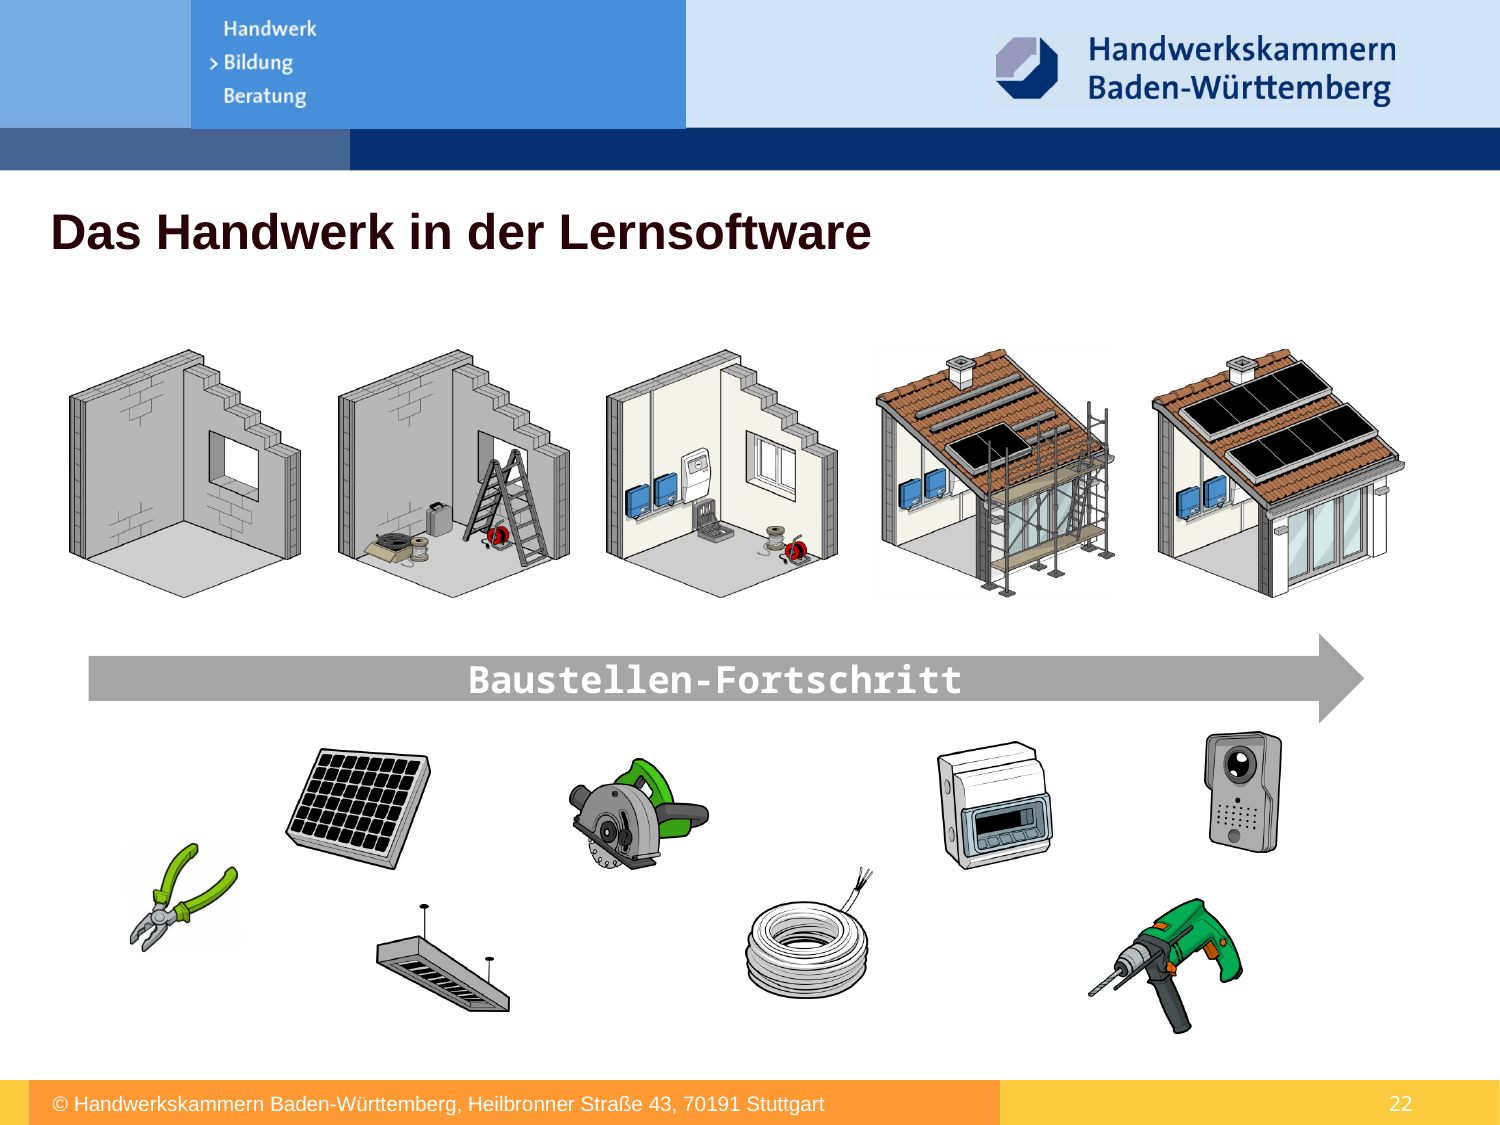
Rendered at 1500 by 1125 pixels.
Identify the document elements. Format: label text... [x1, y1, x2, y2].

picture [936, 741, 1053, 870]
picture [284, 748, 432, 870]
picture [125, 841, 241, 952]
text_box Baustellen-Fortschritt [88, 633, 1365, 724]
picture [69, 349, 302, 599]
picture [745, 867, 873, 999]
picture [337, 349, 570, 599]
slide_number 22 [1374, 1083, 1480, 1111]
picture [191, 0, 686, 129]
picture [376, 904, 510, 1012]
picture [1151, 349, 1406, 599]
picture [606, 349, 839, 599]
picture [569, 758, 710, 870]
picture [874, 349, 1115, 599]
title Das Handwerk in der Lernsoftware [50, 200, 1377, 313]
picture [996, 35, 1395, 107]
picture [1088, 897, 1244, 1034]
picture [1204, 731, 1282, 853]
